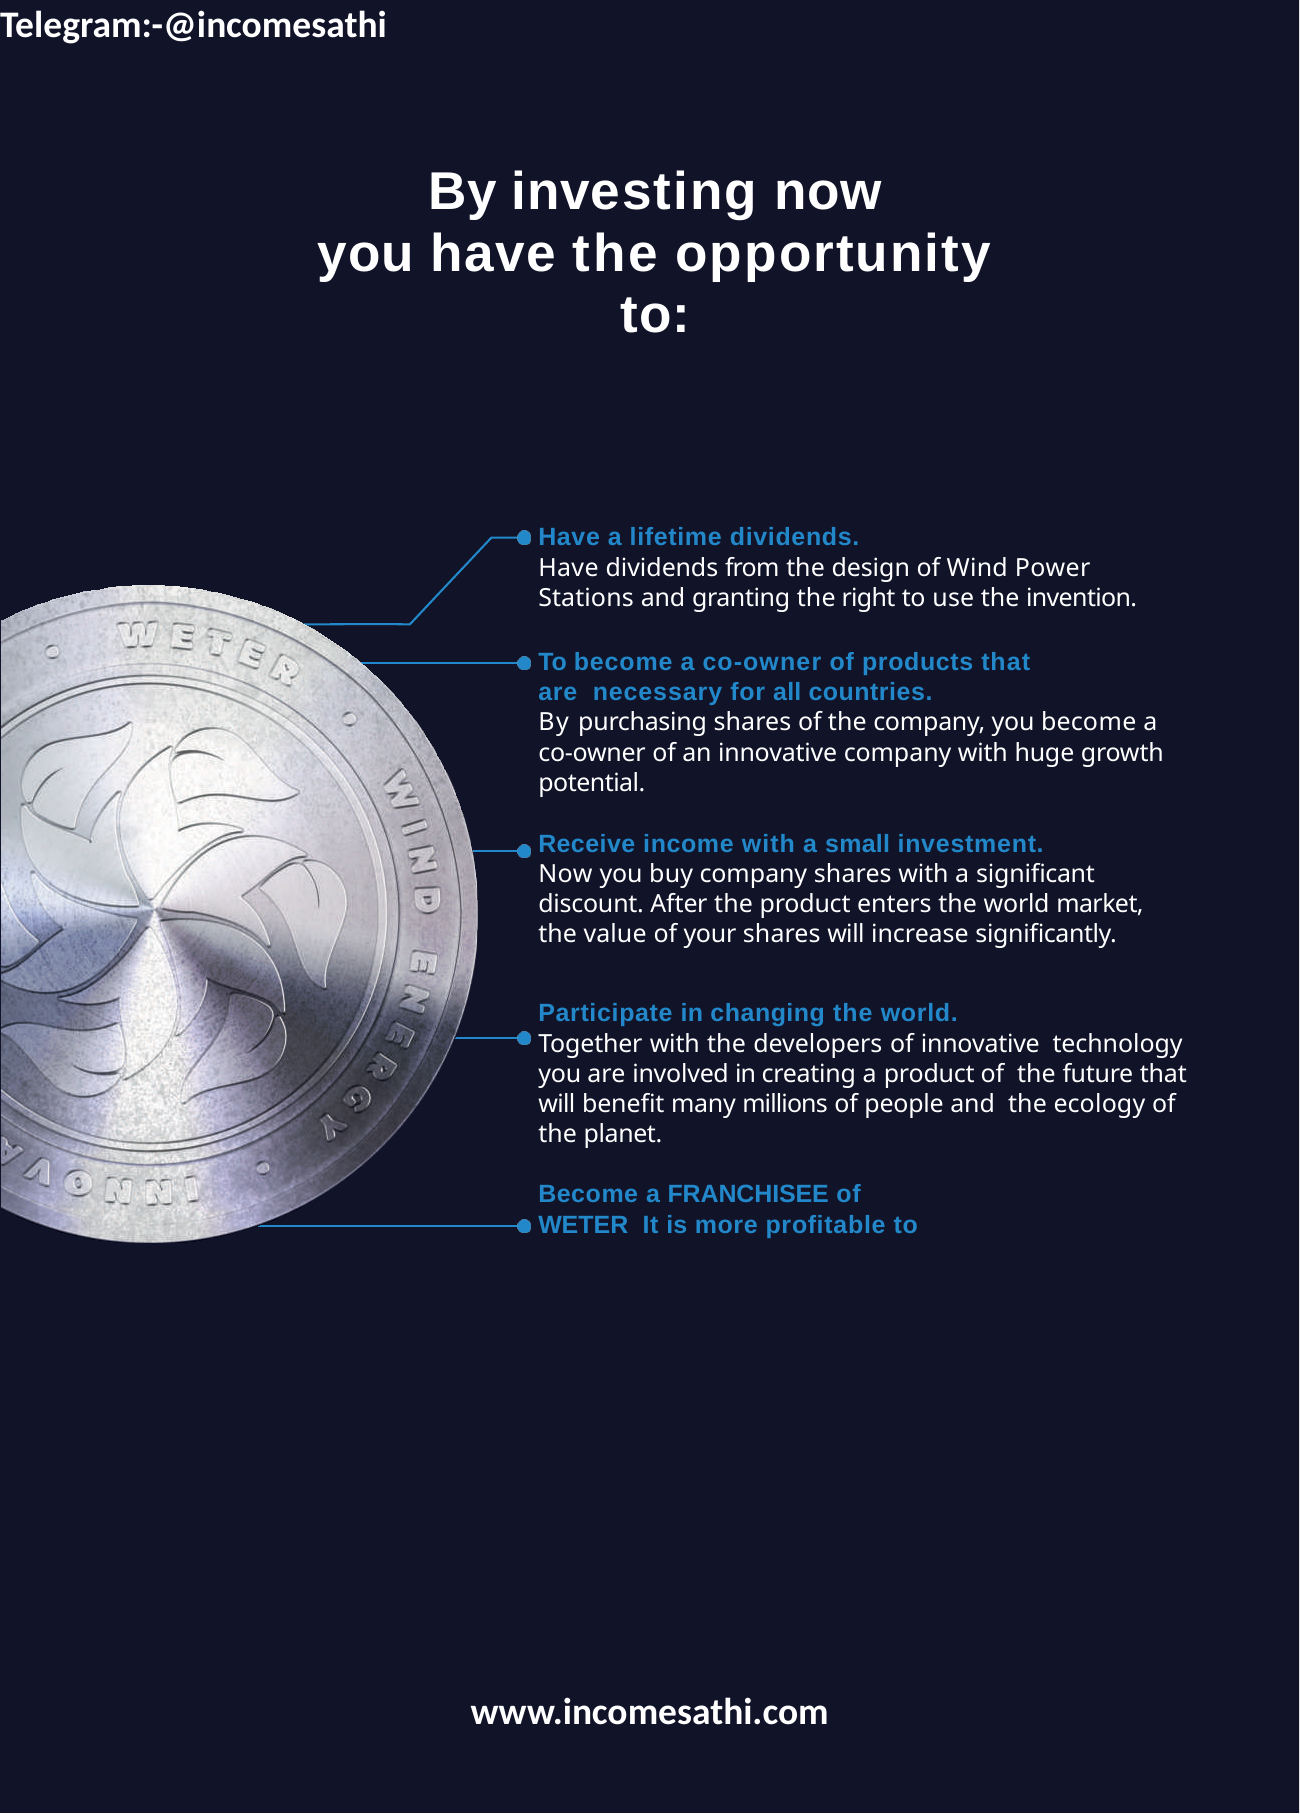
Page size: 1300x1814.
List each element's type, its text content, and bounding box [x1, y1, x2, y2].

title By investing now you have the opportunity to: [283, 155, 1038, 462]
footer www.incomesathi.com [442, 1686, 858, 1732]
text_box Have a lifetime dividends. Have dividends from the design of Wind Power Stations and granting the right to use the invention. To become a co-owner of products that are necessary for all countries. By purchasing shares of the company, you become a co-owner of an innovative company with huge growth potential. Receive income with a small investment. Now you buy company shares with a significant discount. After the product enters the world market, the value of your shares will increase significantly. Participate in changing the world. Together with the developers of innovative technology you are involved in creating a product of the future that will benefit many millions of people and the ecology of the planet. Become a FRANCHISEE of WETER It is more profitable to [536, 518, 1193, 1239]
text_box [0, 530, 532, 1243]
text_box Telegram:-@incomesathi [0, 0, 1300, 1813]
